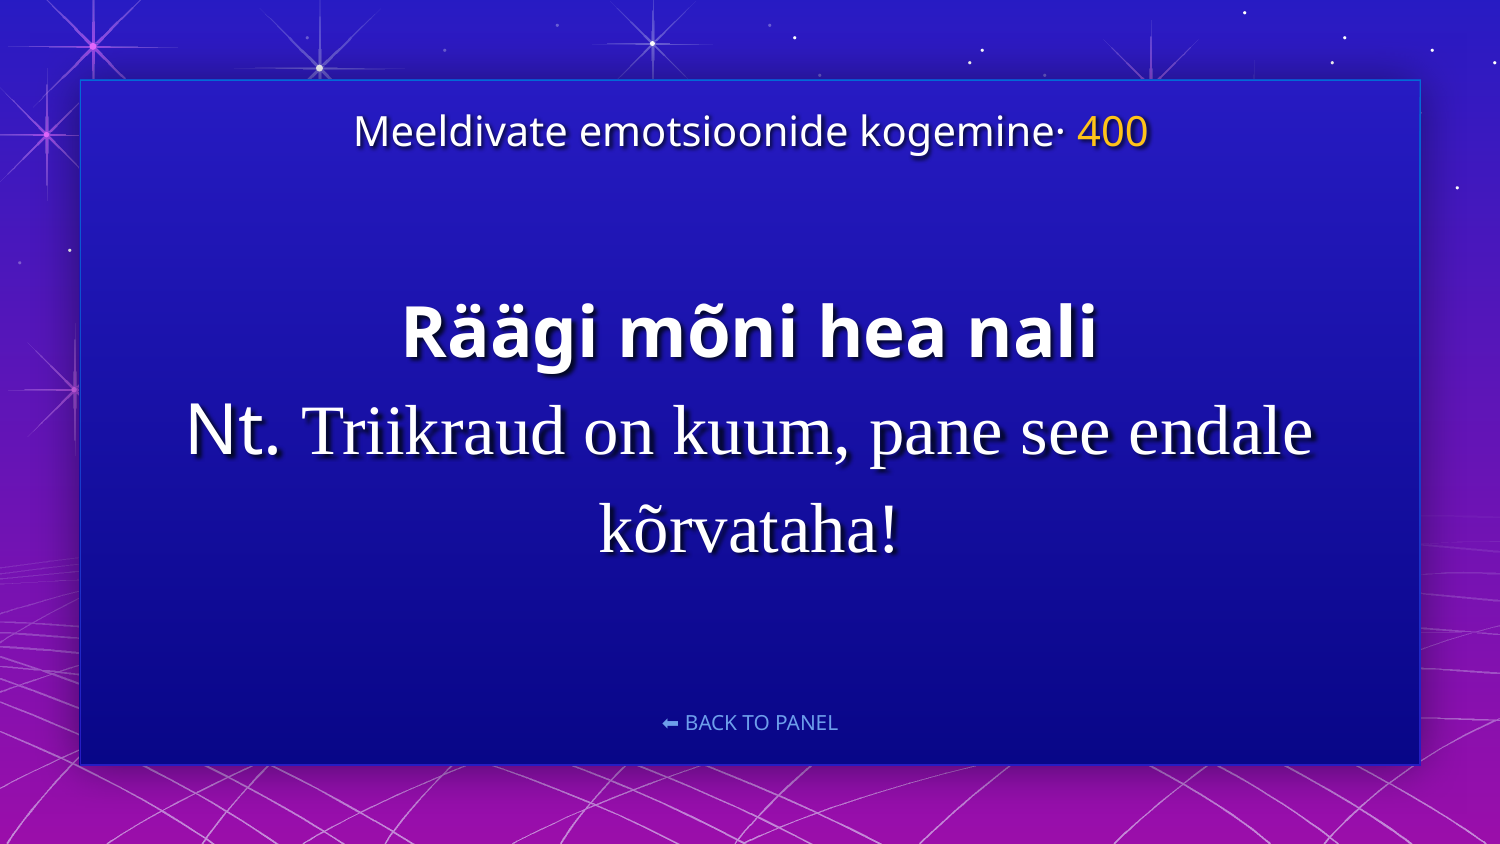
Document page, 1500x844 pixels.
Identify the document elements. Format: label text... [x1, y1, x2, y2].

title Räägi mõni hea nali Nt. Triikraud on kuum, pane see endale kõrvataha! [169, 158, 1331, 682]
subtitle Meeldivate emotsioonide kogemine· 400 [170, 105, 1332, 178]
